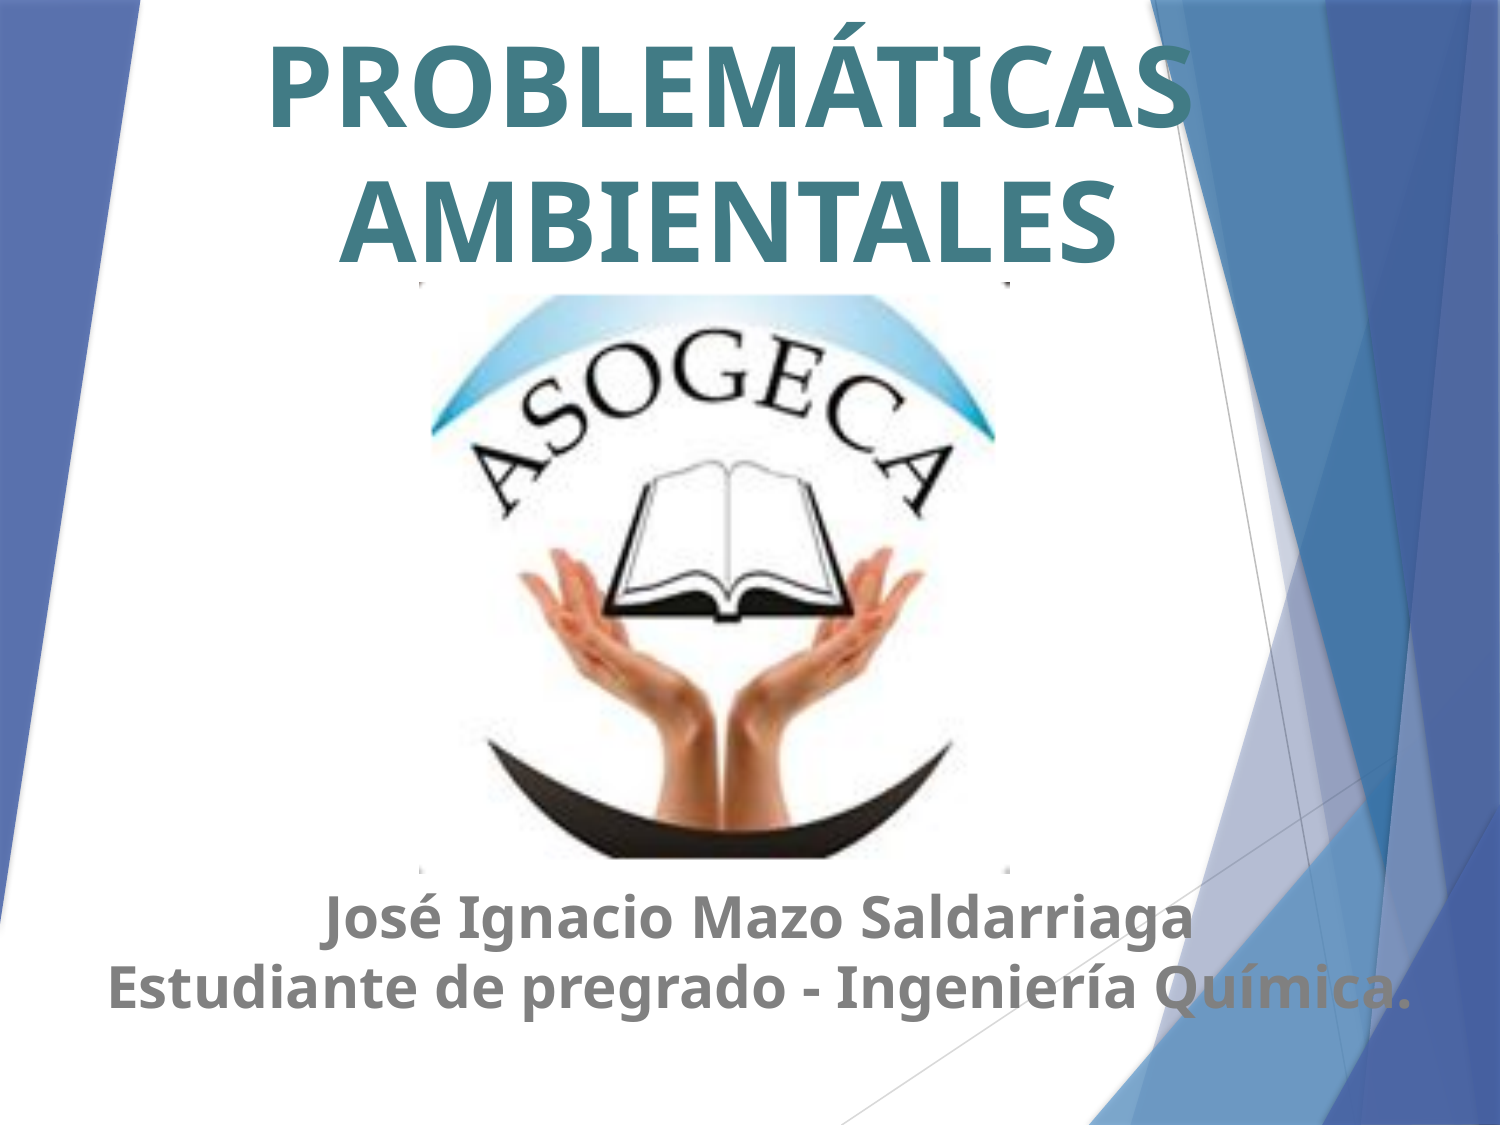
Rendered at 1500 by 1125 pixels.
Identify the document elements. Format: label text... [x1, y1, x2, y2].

text_box PROBLEMÁTICAS AMBIENTALES [128, 7, 1331, 293]
picture [418, 282, 1011, 874]
text_box José Ignacio Mazo Saldarriaga Estudiante de pregrado - Ingeniería Química. [91, 873, 1429, 1028]
